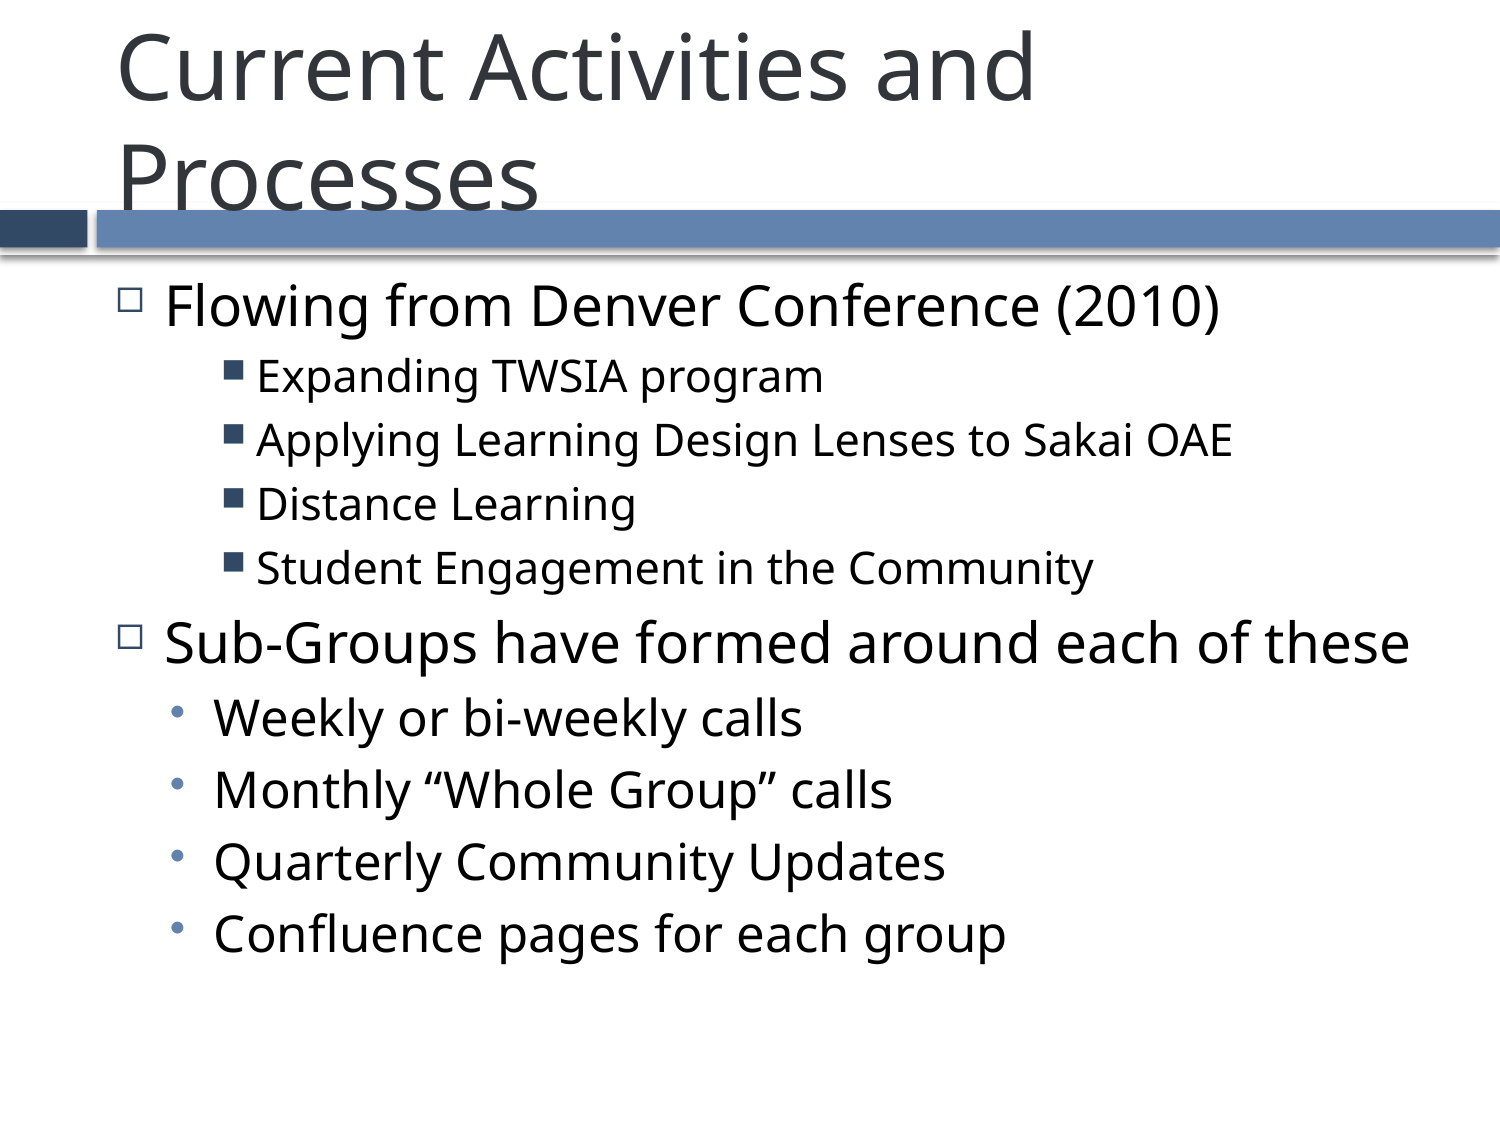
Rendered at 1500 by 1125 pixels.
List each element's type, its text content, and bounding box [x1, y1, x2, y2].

list Flowing from Denver Conference (2010) Expanding TWSIA program Applying Learning Design Lenses to Sakai OAE Distance Learning Student Engagement in the Community Sub-Groups have formed around each of these Weekly or bi-weekly calls Monthly “Whole Group” calls Quarterly Community Updates Confluence pages for each group [100, 262, 1438, 1038]
title Current Activities and Processes [100, 37, 1438, 200]
